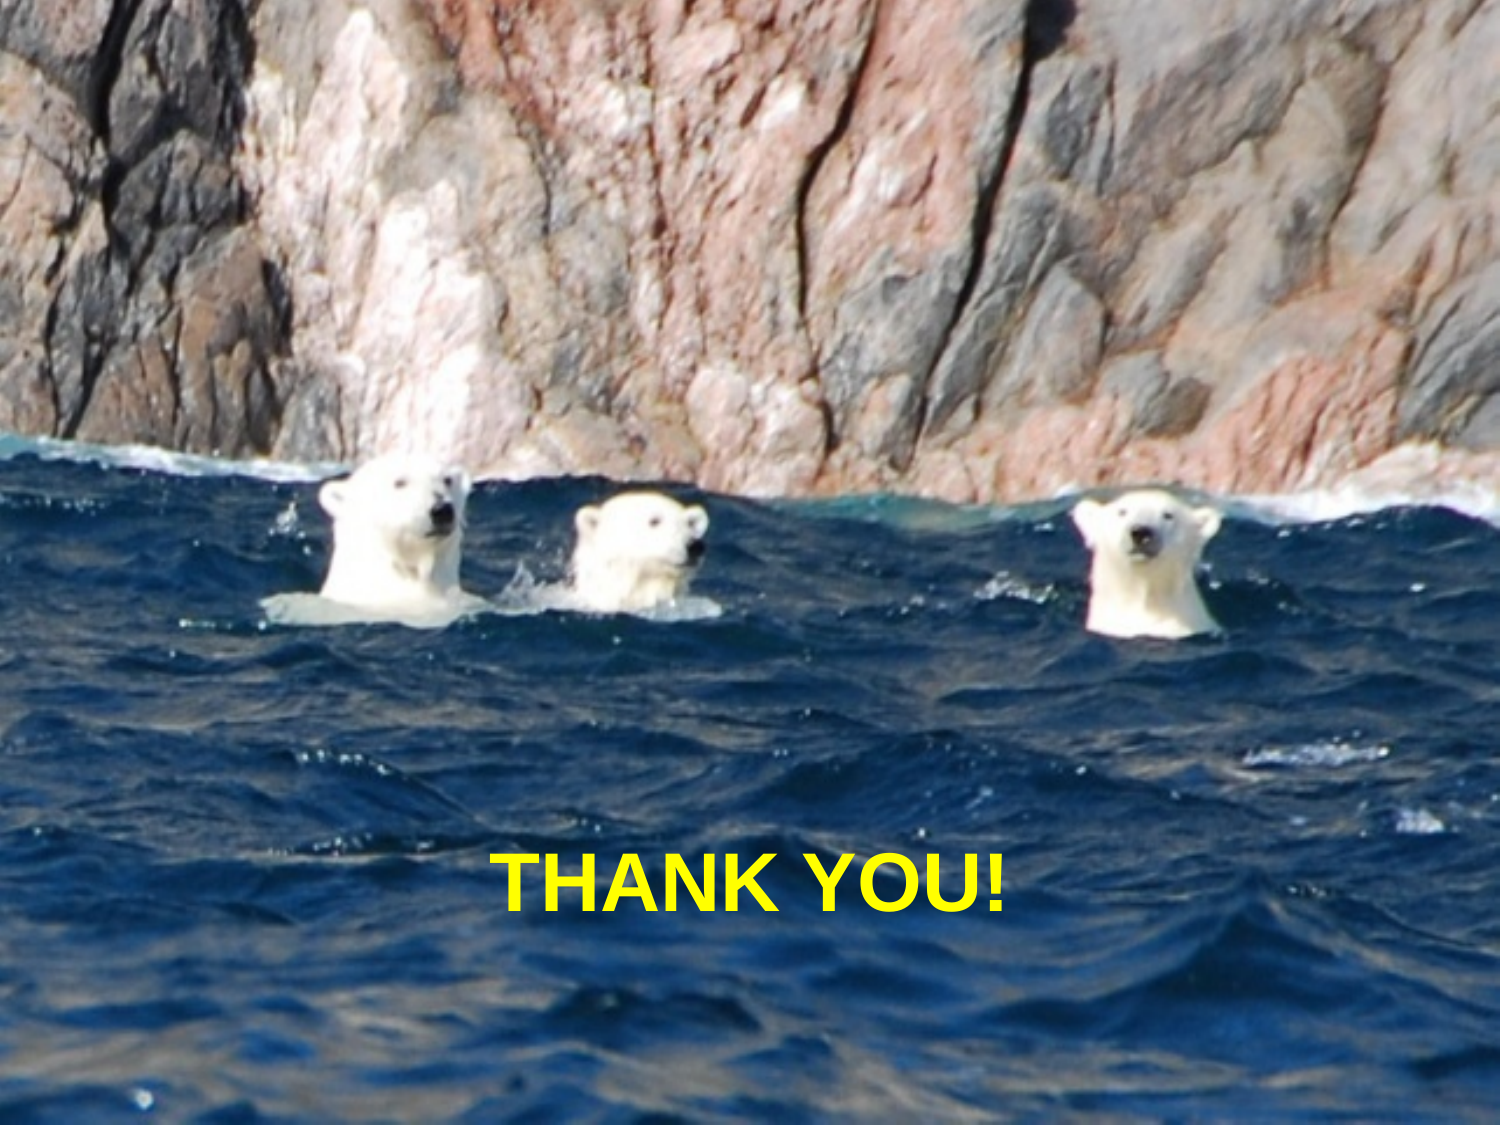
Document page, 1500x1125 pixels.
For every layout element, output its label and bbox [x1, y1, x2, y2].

list [0, 0, 1500, 1125]
